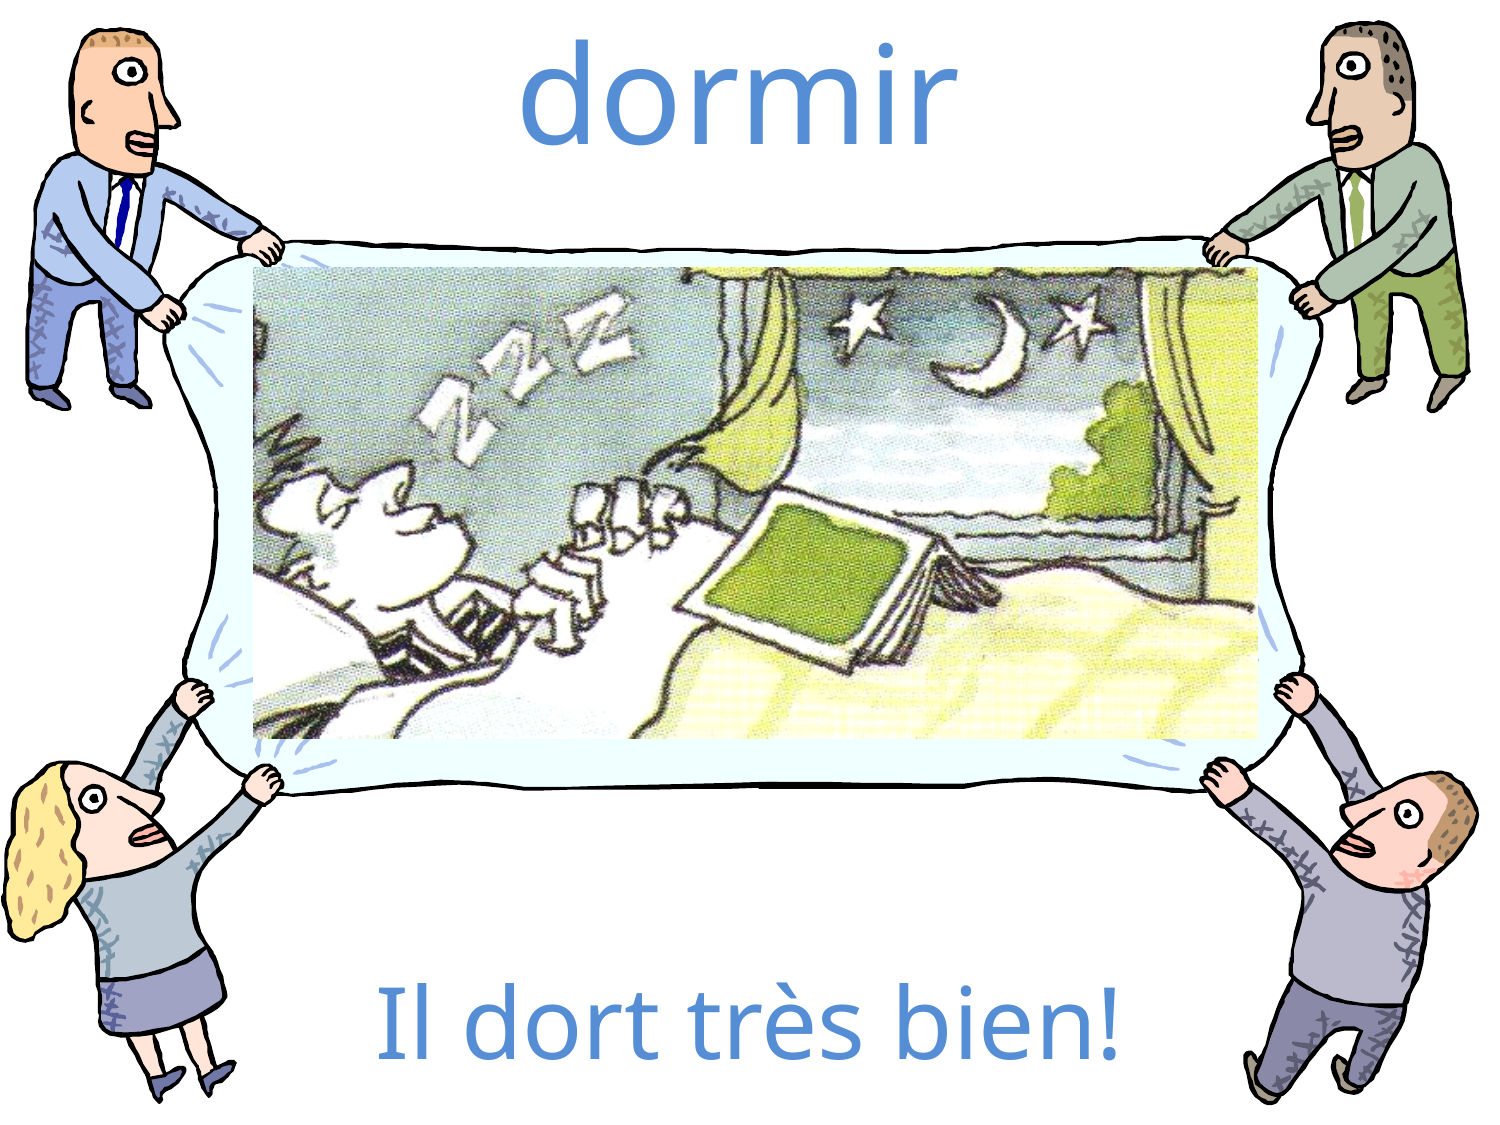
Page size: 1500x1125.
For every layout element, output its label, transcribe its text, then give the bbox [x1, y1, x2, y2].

text_box Il dort très bien! [159, 952, 1341, 1087]
text_box dormir [88, 0, 1388, 180]
picture [253, 266, 1258, 740]
